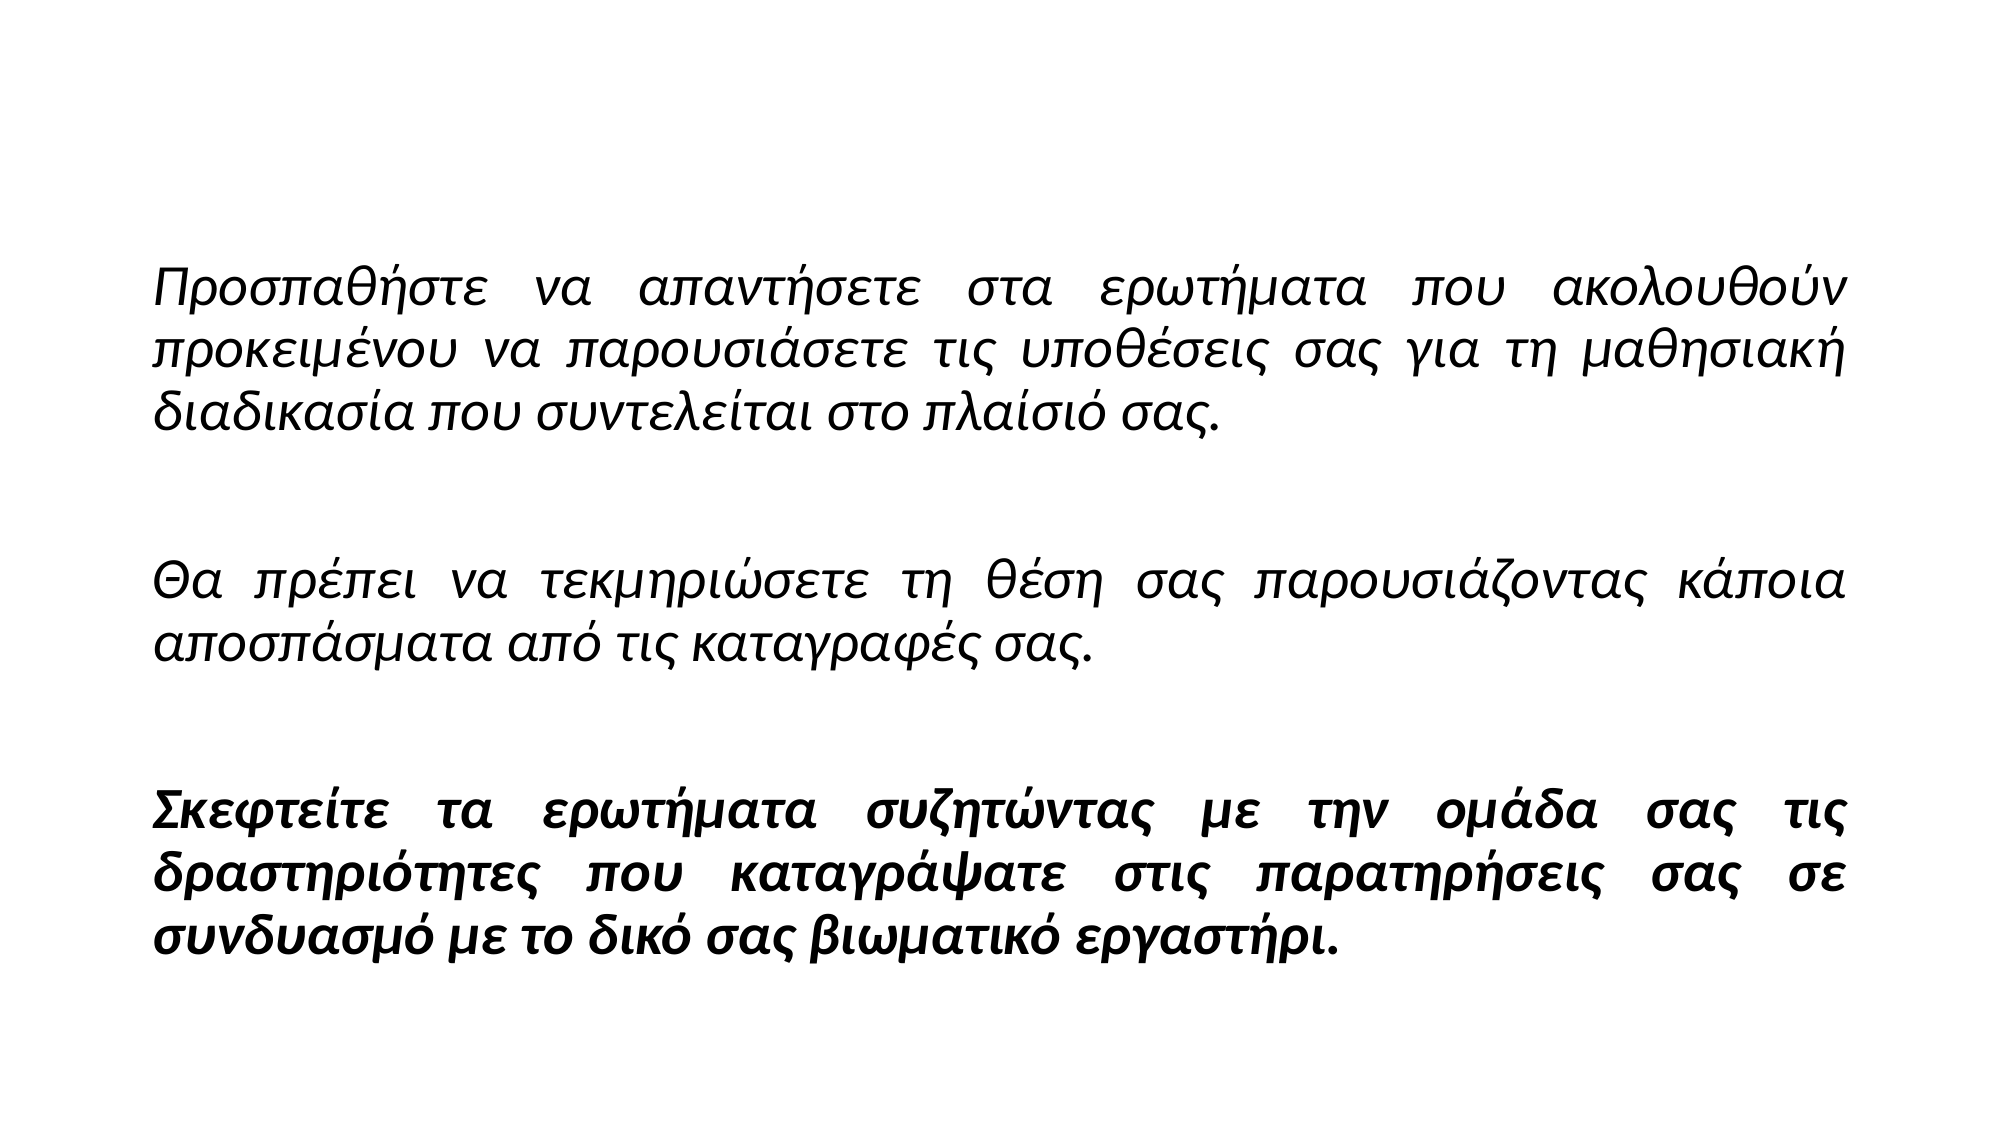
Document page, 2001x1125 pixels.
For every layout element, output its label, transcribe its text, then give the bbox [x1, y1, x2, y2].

list Προσπαθήστε να απαντήσετε στα ερωτήματα που ακολουθούν προκειμένου να παρουσιάσετε τις υποθέσεις σας για τη μαθησιακή διαδικασία που συντελείται στο πλαίσιό σας. Θα πρέπει να τεκμηριώσετε τη θέση σας παρουσιάζοντας κάποια αποσπάσματα από τις καταγραφές σας. Σκεφτείτε τα ερωτήματα συζητώντας με την ομάδα σας τις δραστηριότητες που καταγράψατε στις παρατηρήσεις σας σε συνδυασμό με το δικό σας βιωματικό εργαστήρι. [137, 72, 1863, 1014]
